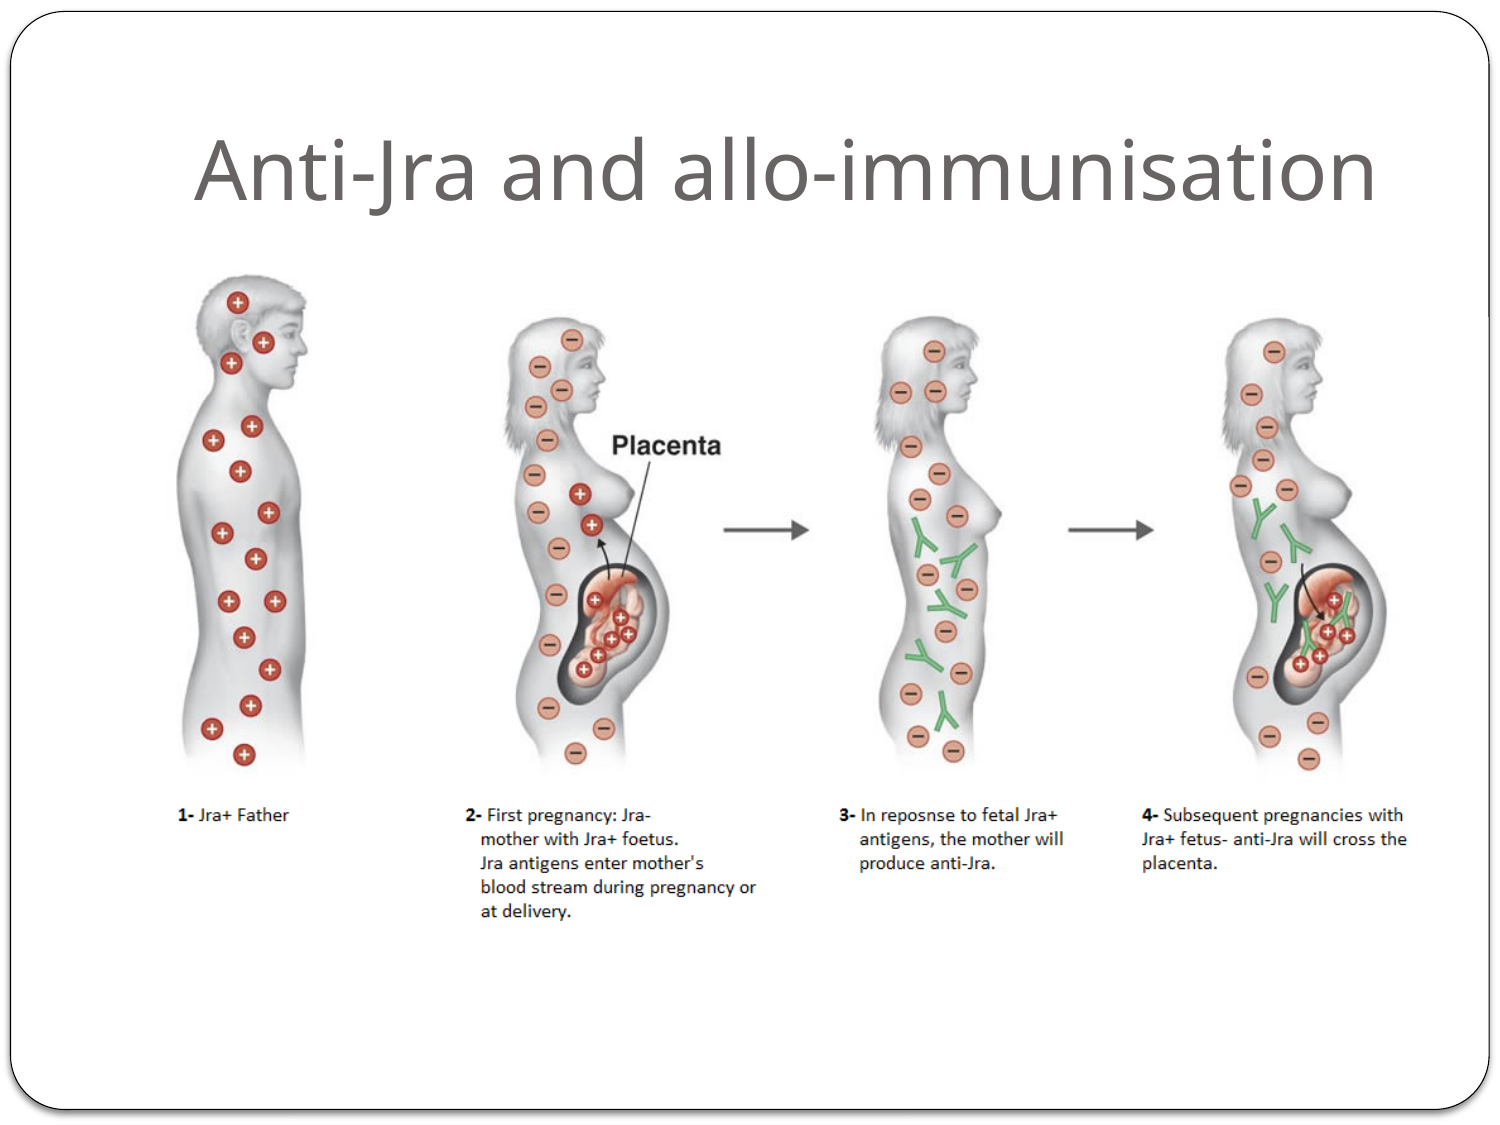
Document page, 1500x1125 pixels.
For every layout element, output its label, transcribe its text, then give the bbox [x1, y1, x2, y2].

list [149, 271, 1426, 954]
title Anti-Jra and allo-immunisation [150, 45, 1425, 233]
